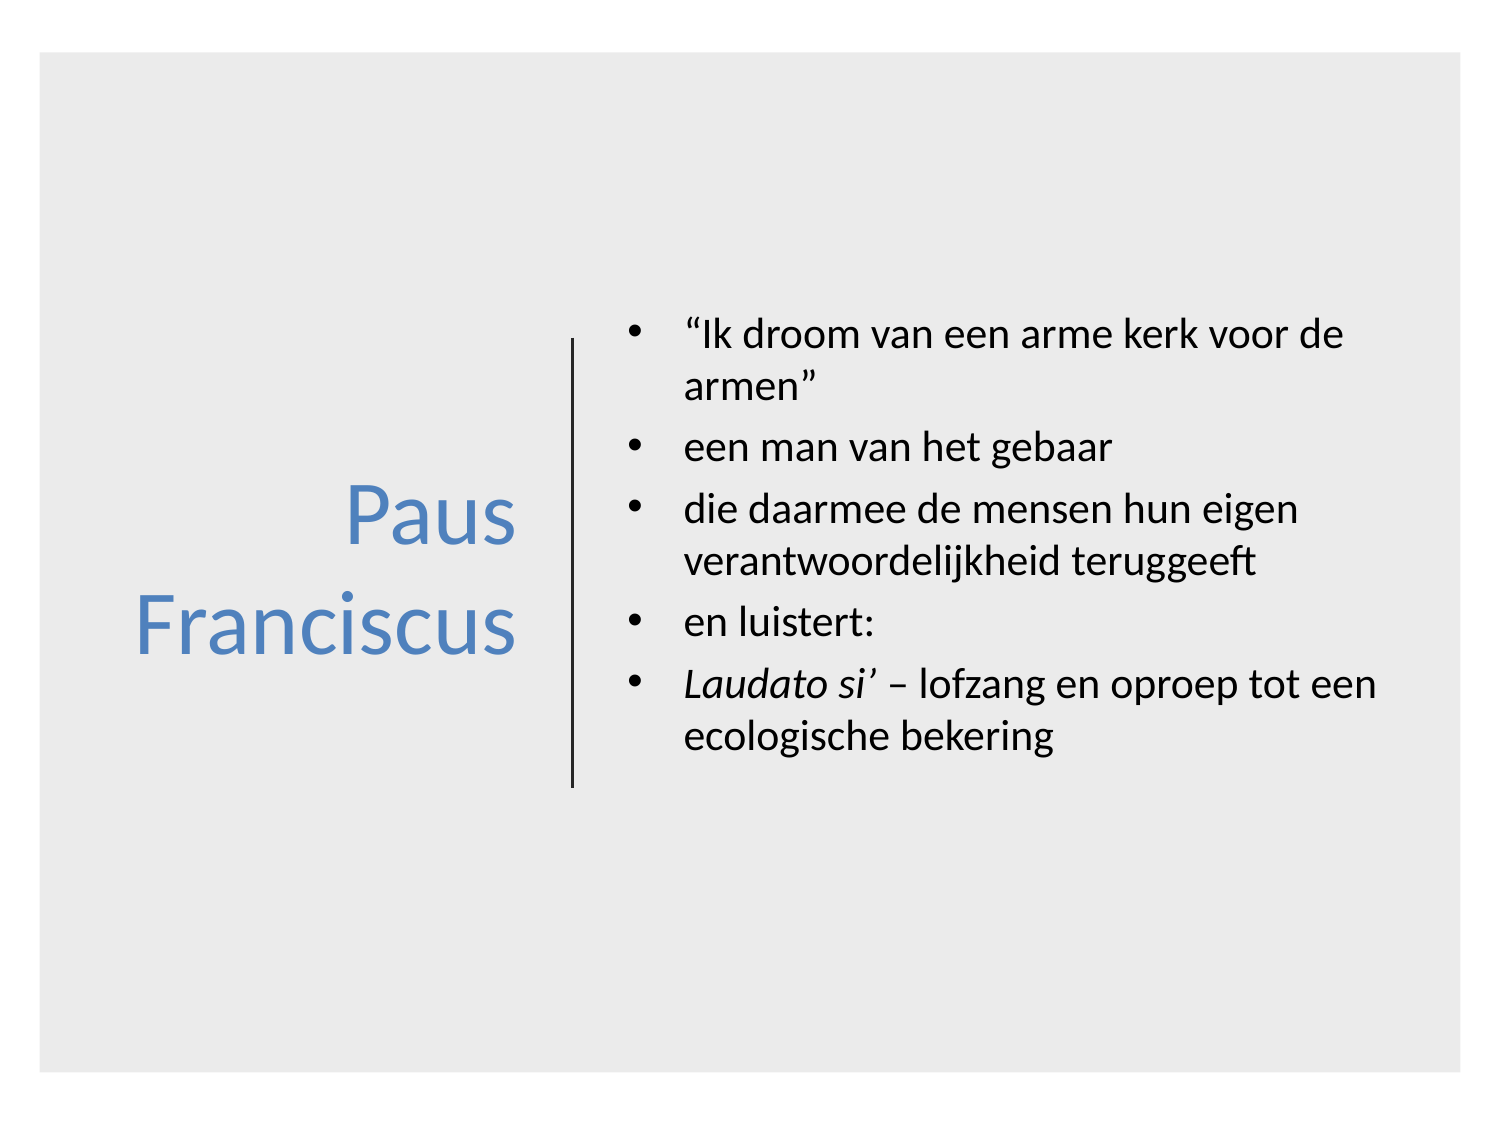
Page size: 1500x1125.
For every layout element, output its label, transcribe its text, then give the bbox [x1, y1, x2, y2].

title Paus Franciscus [103, 158, 533, 967]
list “Ik droom van een arme kerk voor de armen” een man van het gebaar die daarmee de mensen hun eigen verantwoordelijkheid teruggeeft en luistert: Laudato si’ – lofzang en oproep tot een ecologische bekering [612, 158, 1397, 967]
text_box [37, 50, 1462, 1074]
